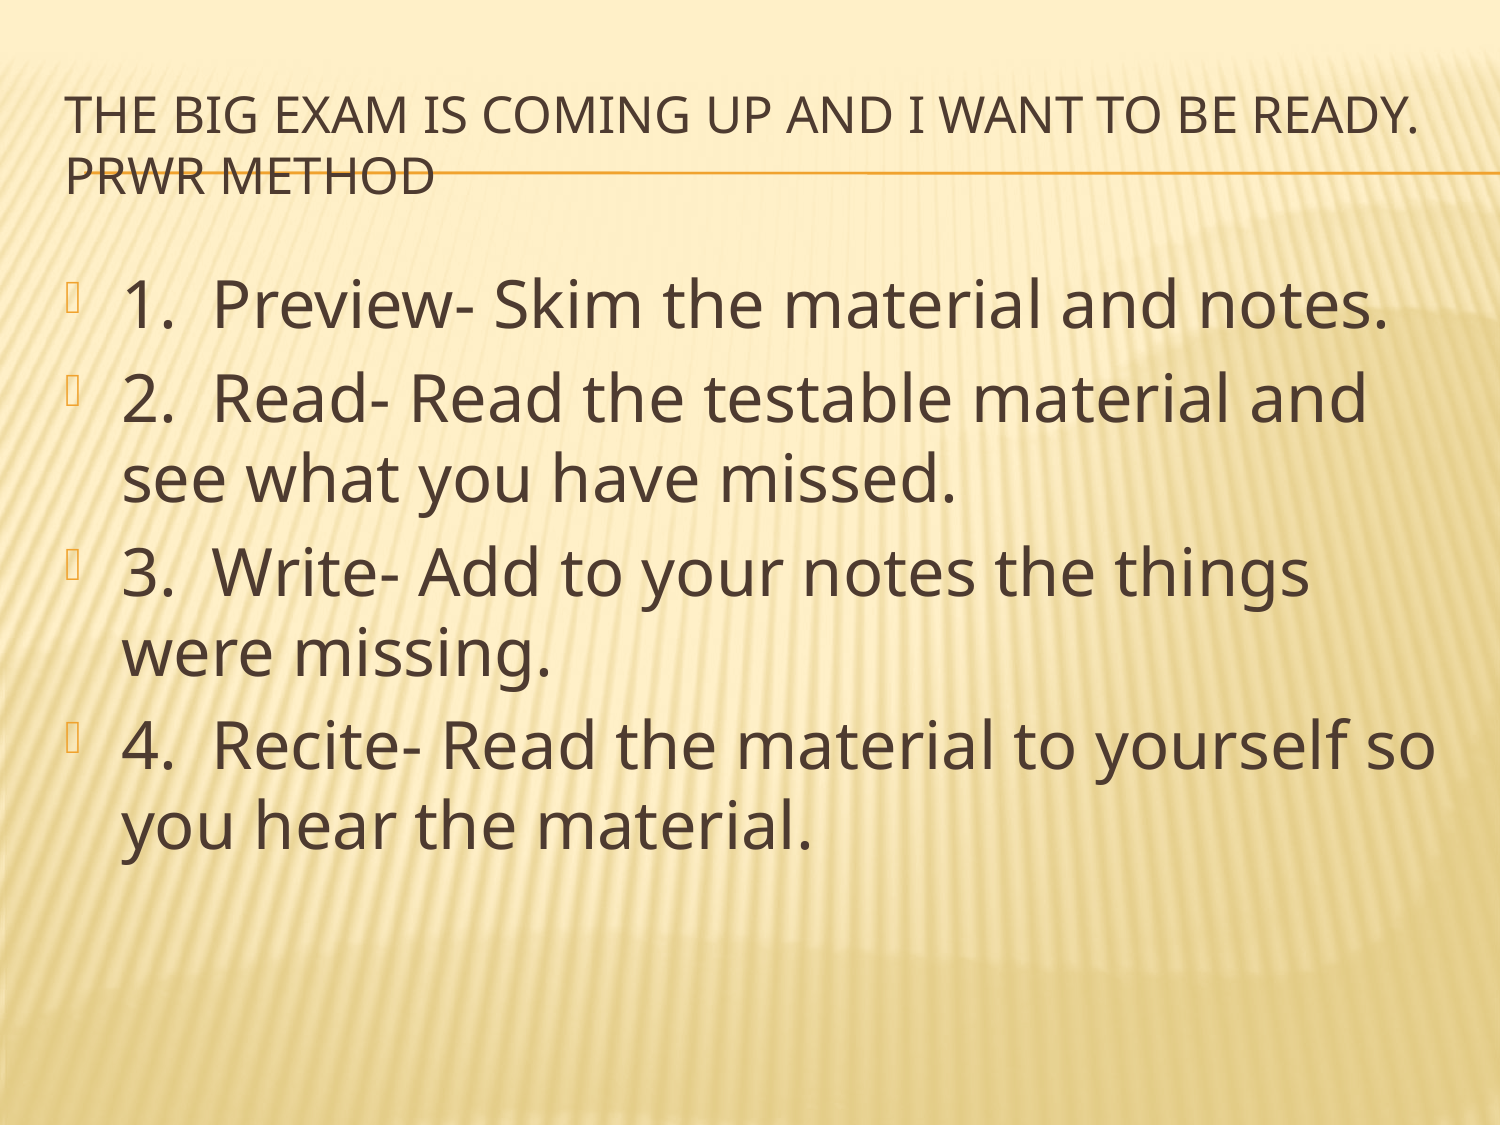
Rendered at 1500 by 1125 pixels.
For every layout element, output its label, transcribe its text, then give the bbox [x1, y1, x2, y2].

list 1. Preview- Skim the material and notes. 2. Read- Read the testable material and see what you have missed. 3. Write- Add to your notes the things were missing. 4. Recite- Read the material to yourself so you hear the material. [50, 254, 1475, 998]
title The big exam is coming up and I want to be ready. PRWR Method [50, 75, 1475, 213]
